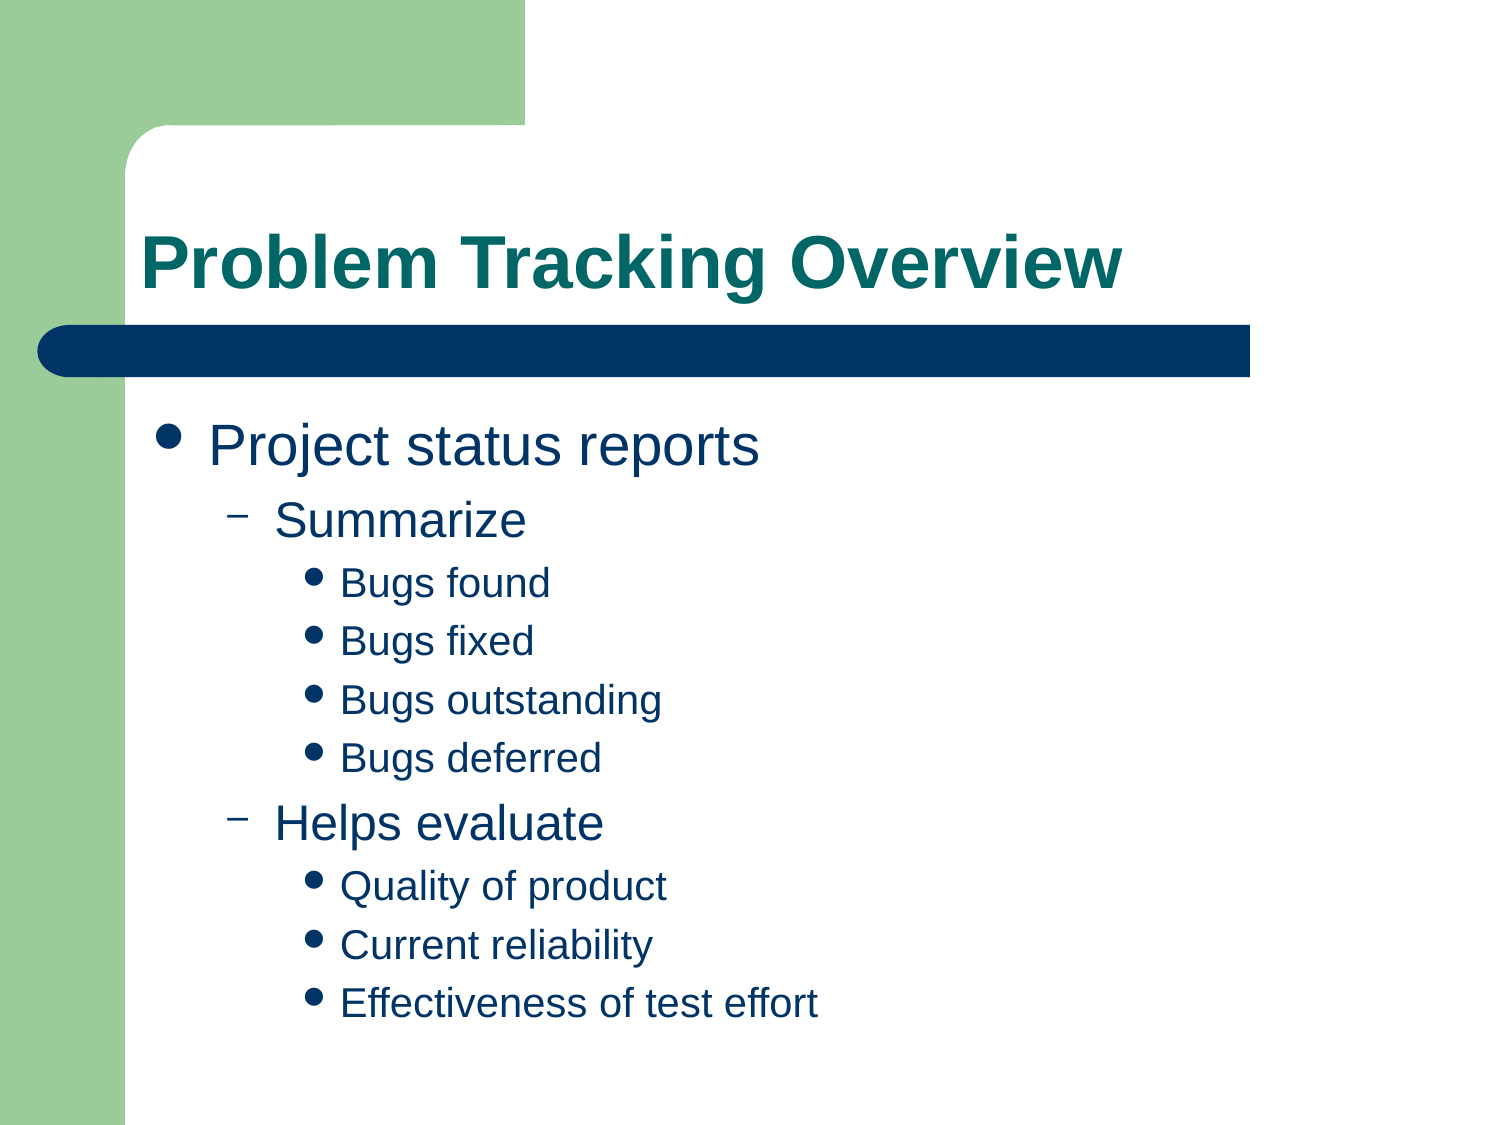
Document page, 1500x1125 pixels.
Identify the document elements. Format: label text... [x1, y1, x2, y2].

list Project status reports Summarize Bugs found Bugs fixed Bugs outstanding Bugs deferred Helps evaluate Quality of product Current reliability Effectiveness of test effort [137, 399, 1400, 1088]
title Problem Tracking Overview [124, 124, 1426, 313]
